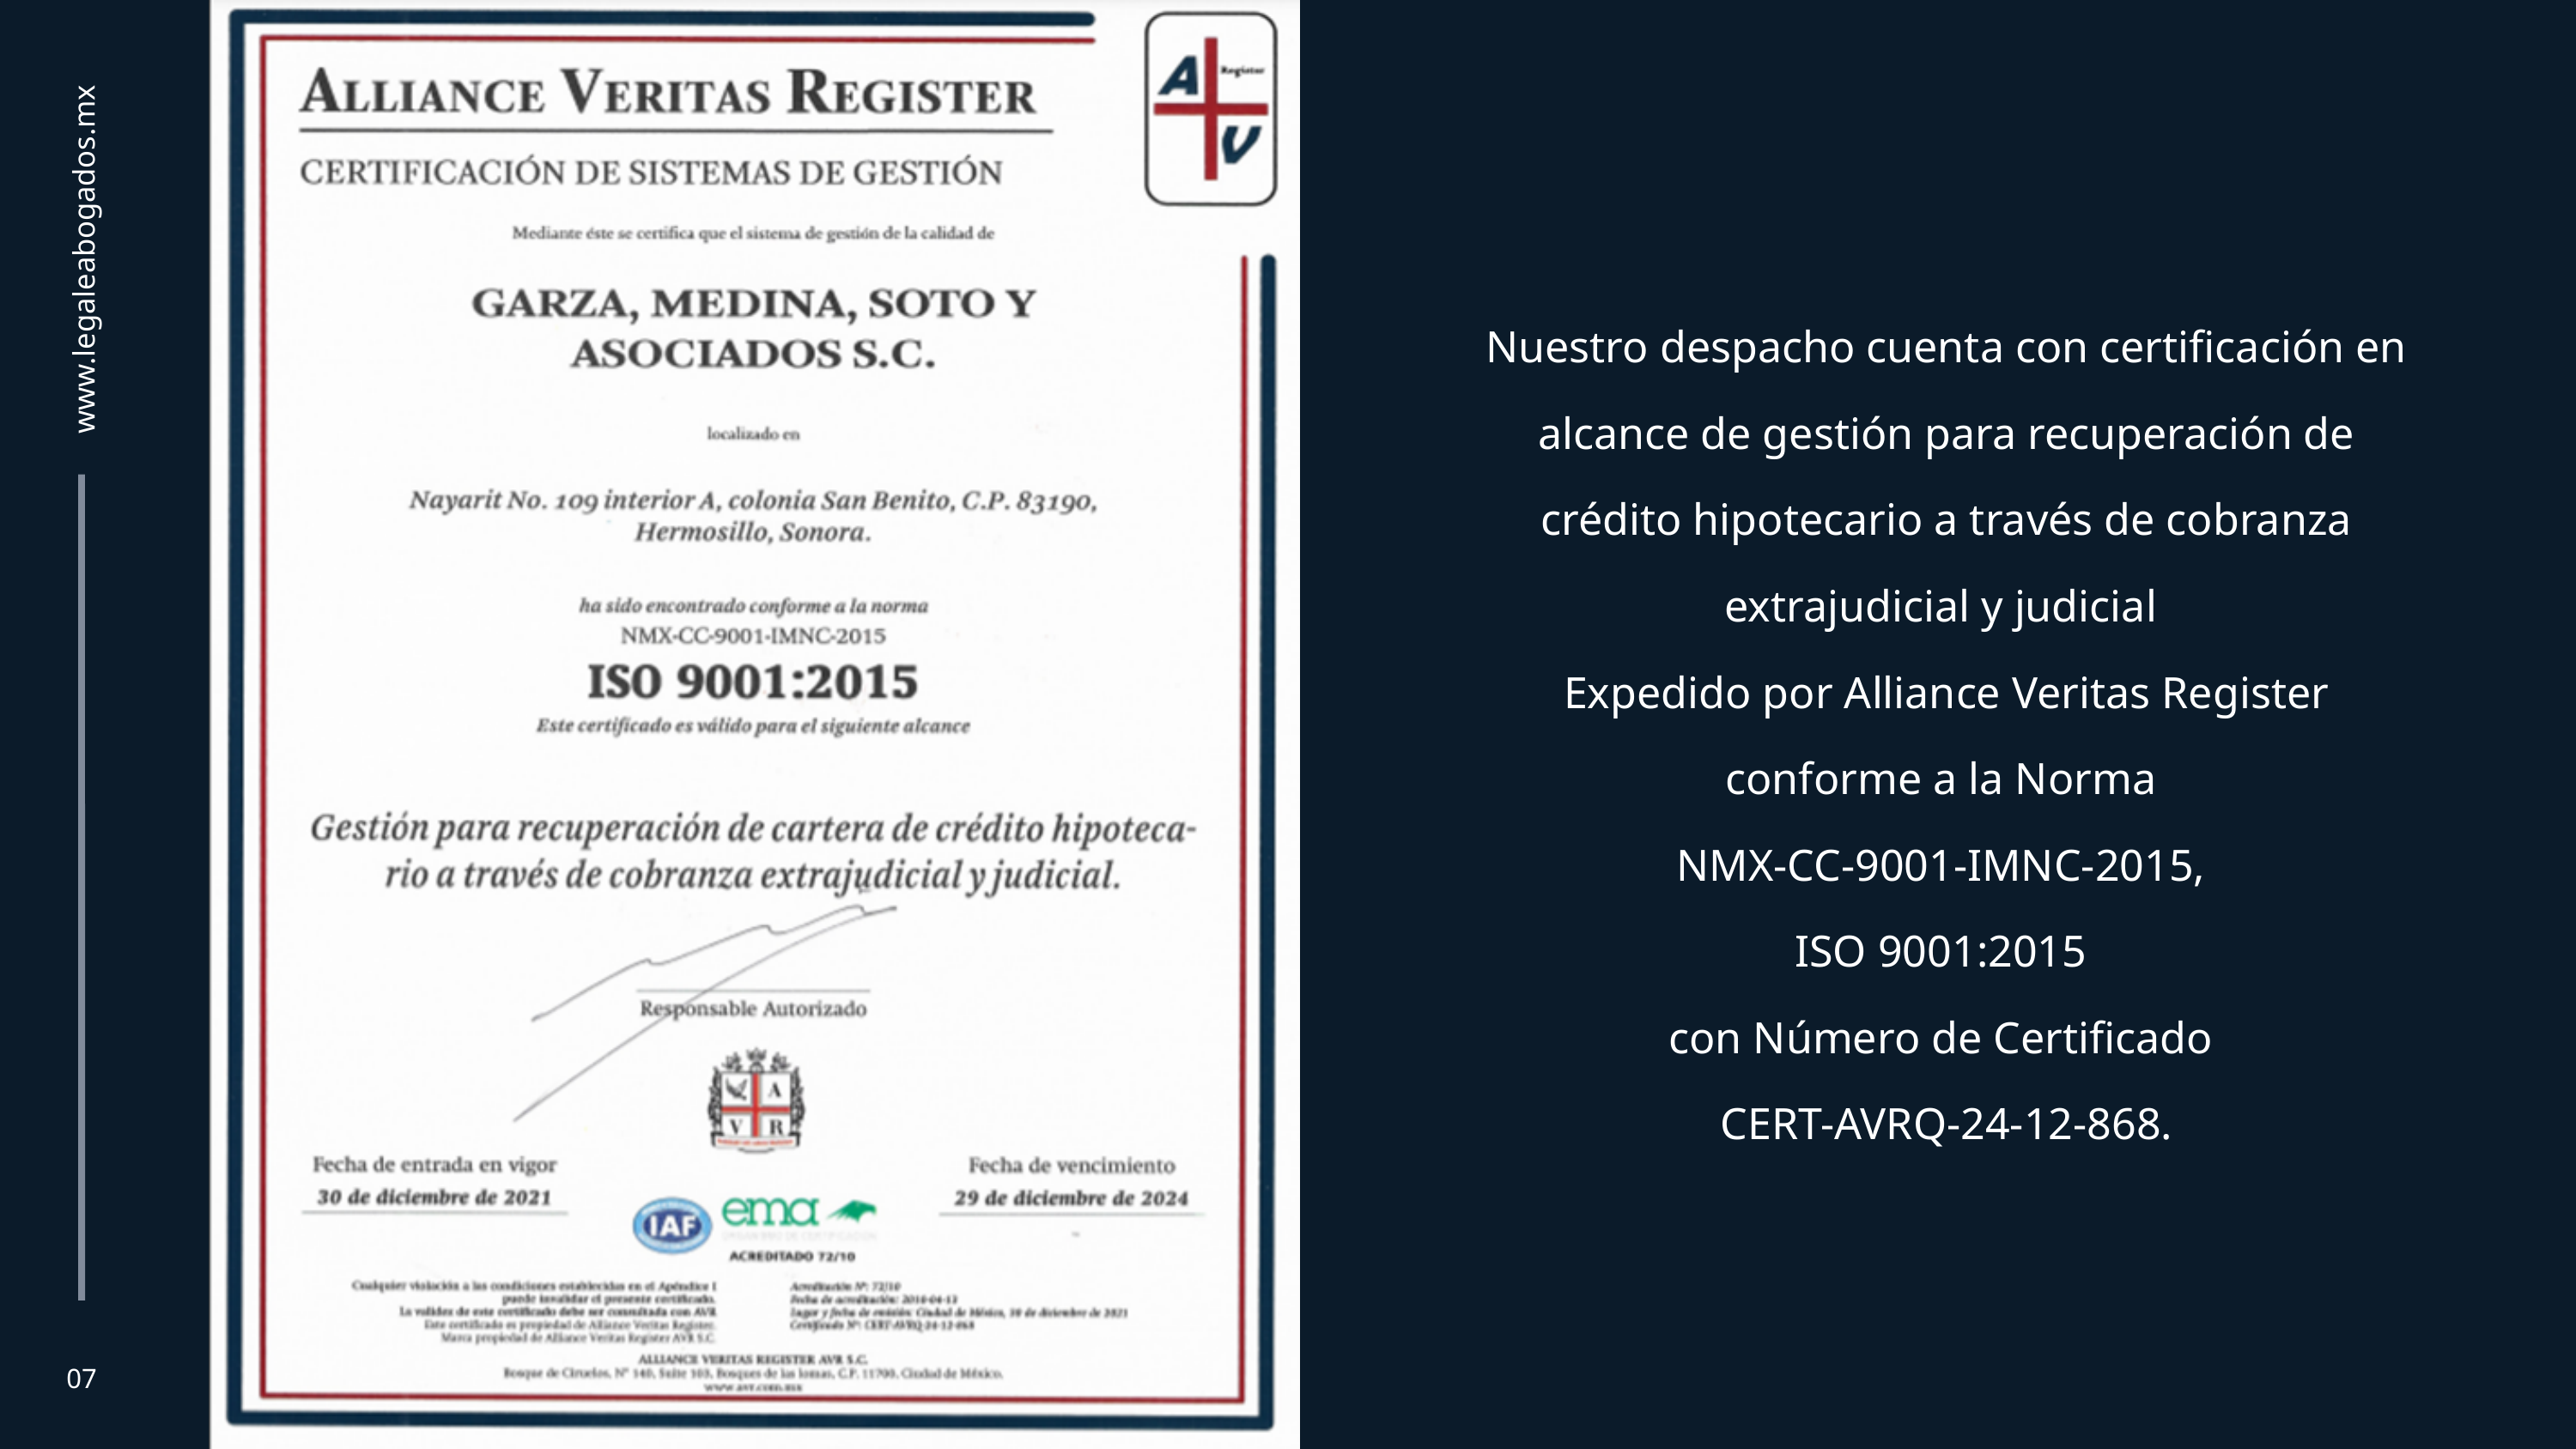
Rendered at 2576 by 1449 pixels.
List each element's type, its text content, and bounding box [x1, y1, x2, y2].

text_box Nuestro despacho cuenta con certificación en alcance de gestión para recuperación de crédito hipotecario a través de cobranza extrajudicial y judicial Expedido por Alliance Veritas Register conforme a la Norma NMX-CC-9001-IMNC-2015, ISO 9001:2015 con Número de Certificado CERT-AVRQ-24-12-868. [1462, 285, 2432, 1149]
text_box www.legaleabogados.mx [58, 14, 101, 506]
picture [209, 0, 1300, 1449]
text_box 07 [50, 1356, 113, 1394]
